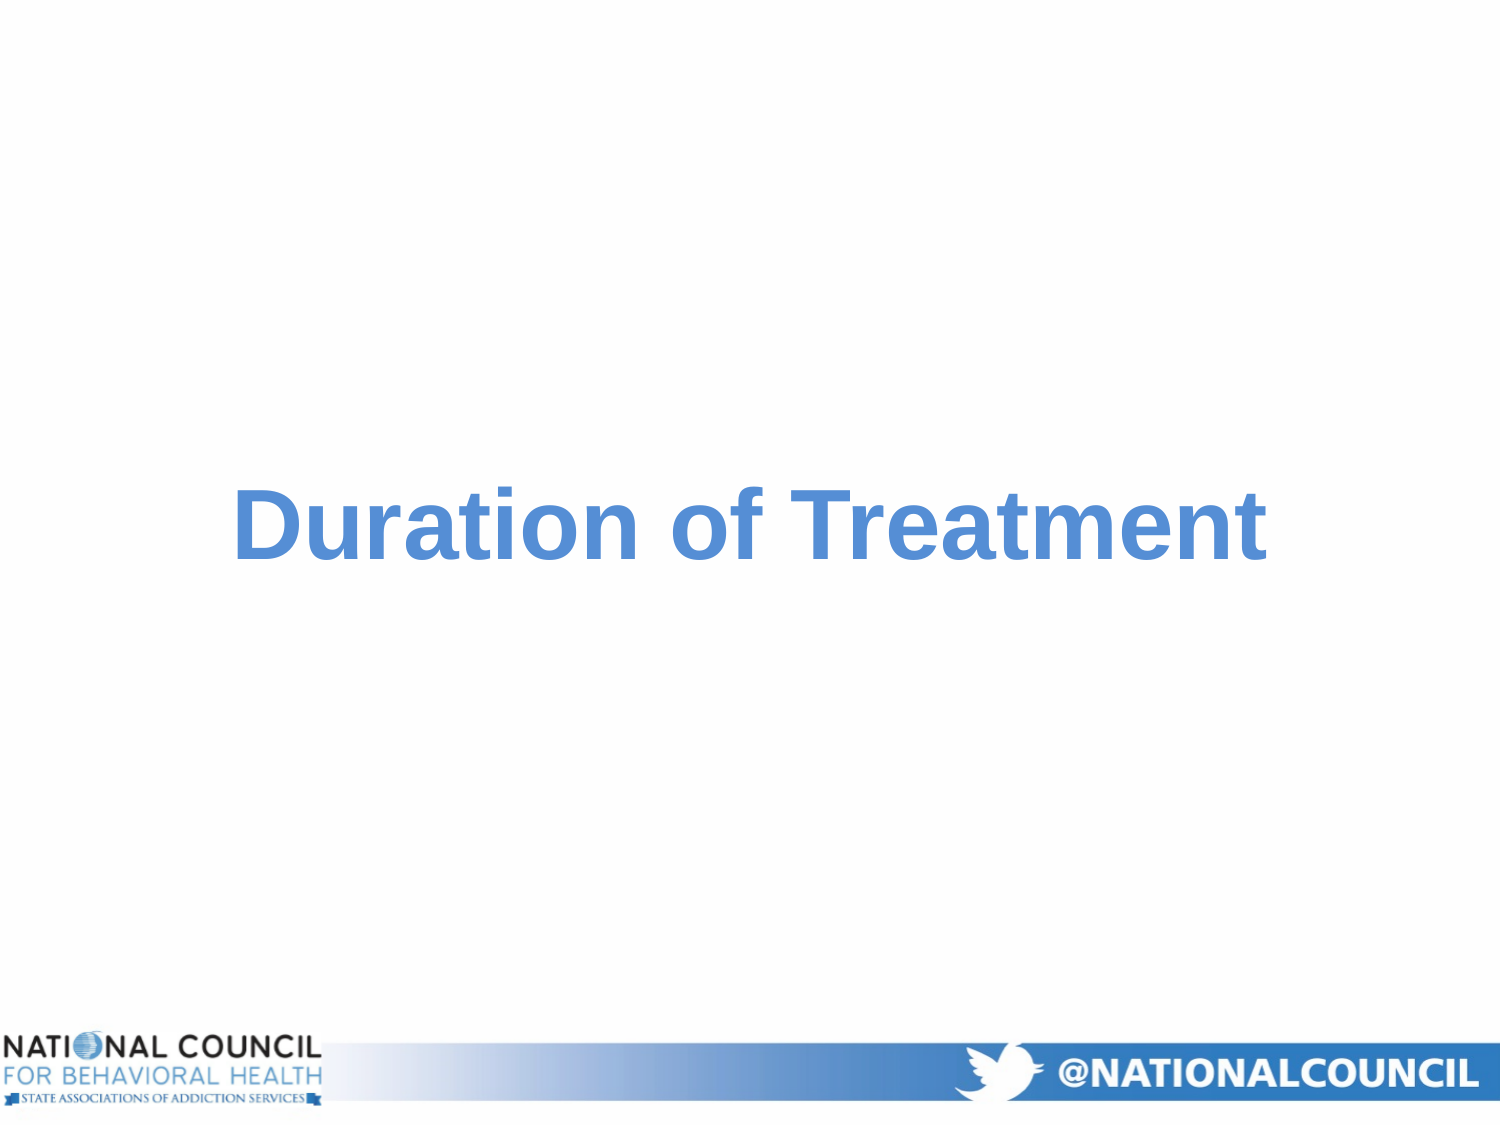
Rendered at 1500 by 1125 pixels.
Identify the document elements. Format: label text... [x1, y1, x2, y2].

picture [0, 0, 1500, 1125]
title Duration of Treatment [75, 462, 1425, 576]
